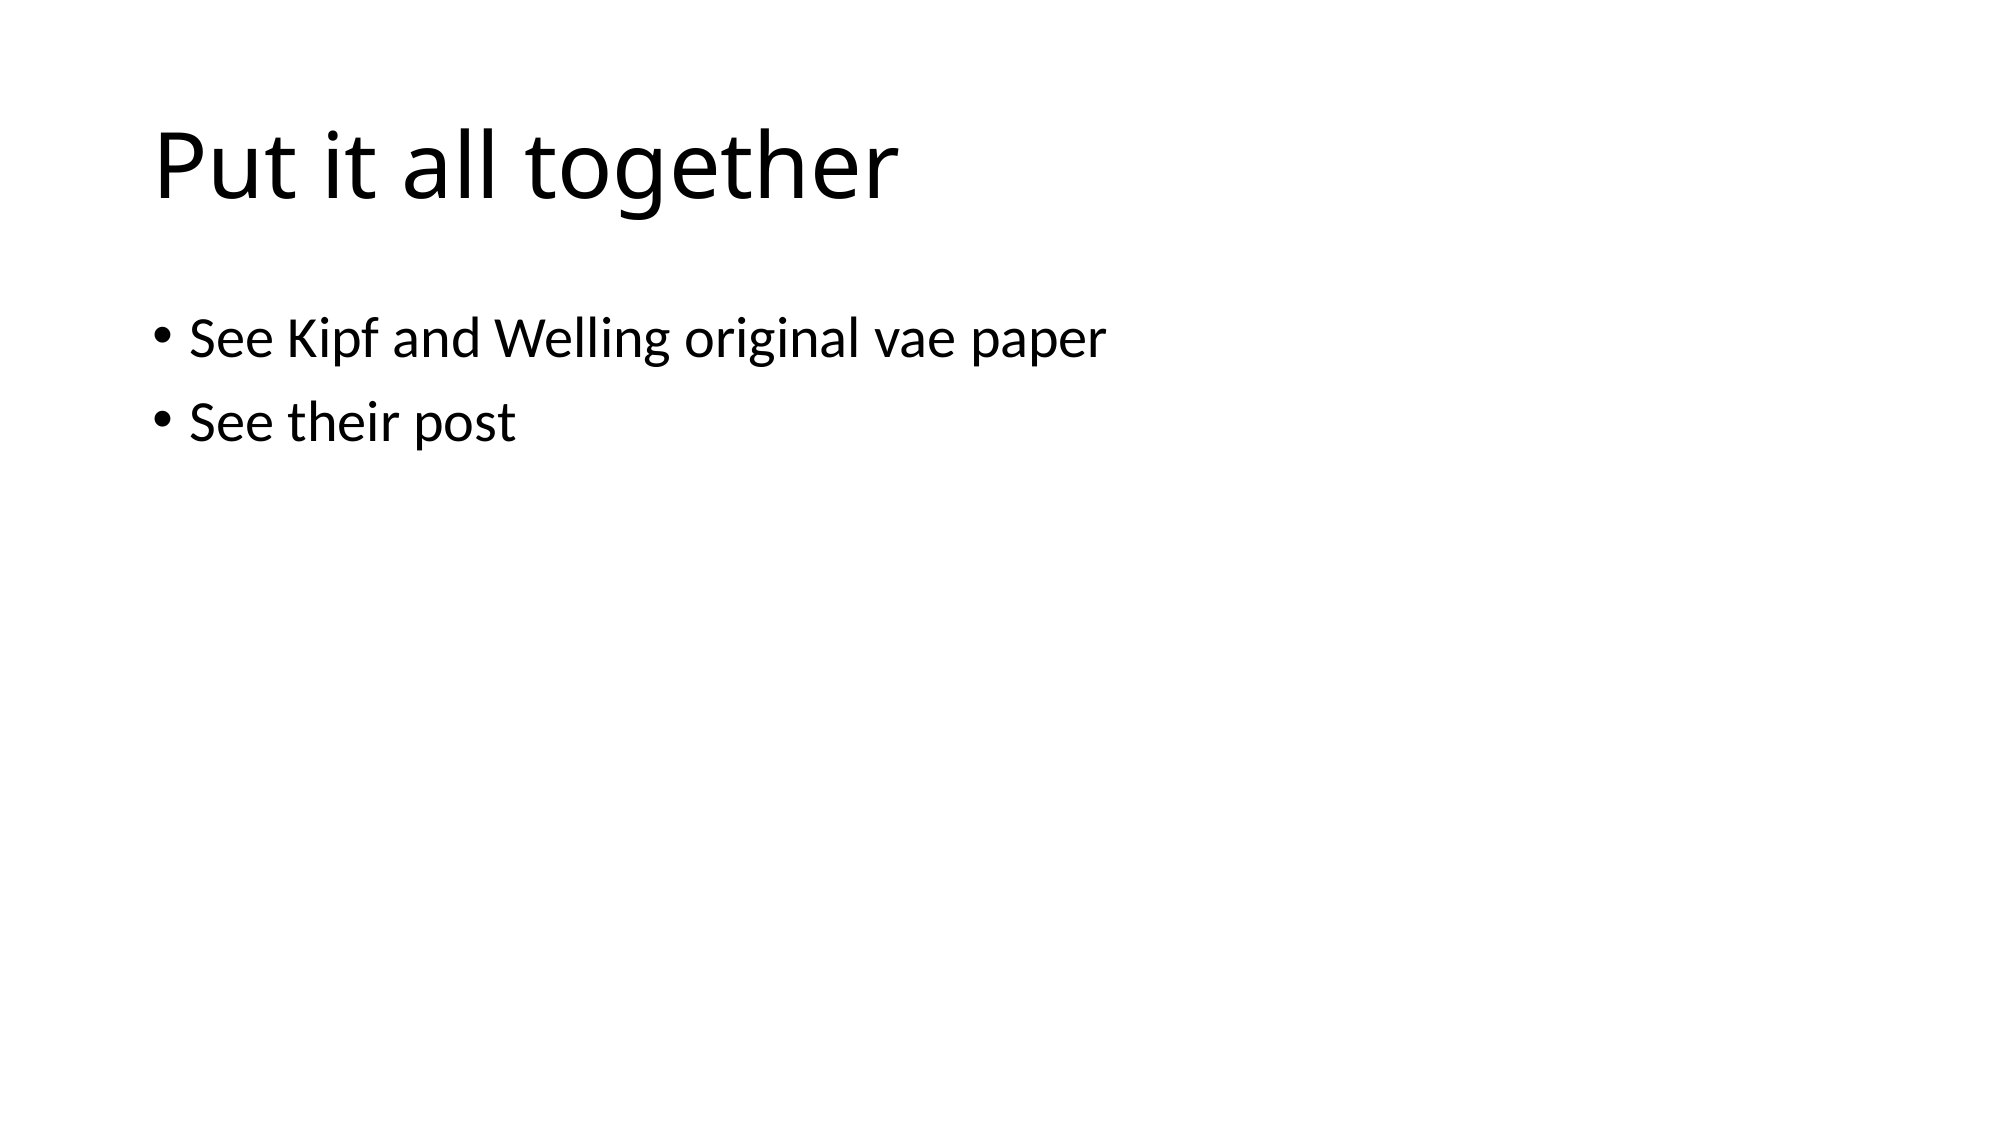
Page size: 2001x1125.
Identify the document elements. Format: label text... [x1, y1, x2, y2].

title Put it all together [137, 59, 1863, 278]
list See Kipf and Welling original vae paper See their post [137, 299, 1863, 1014]
